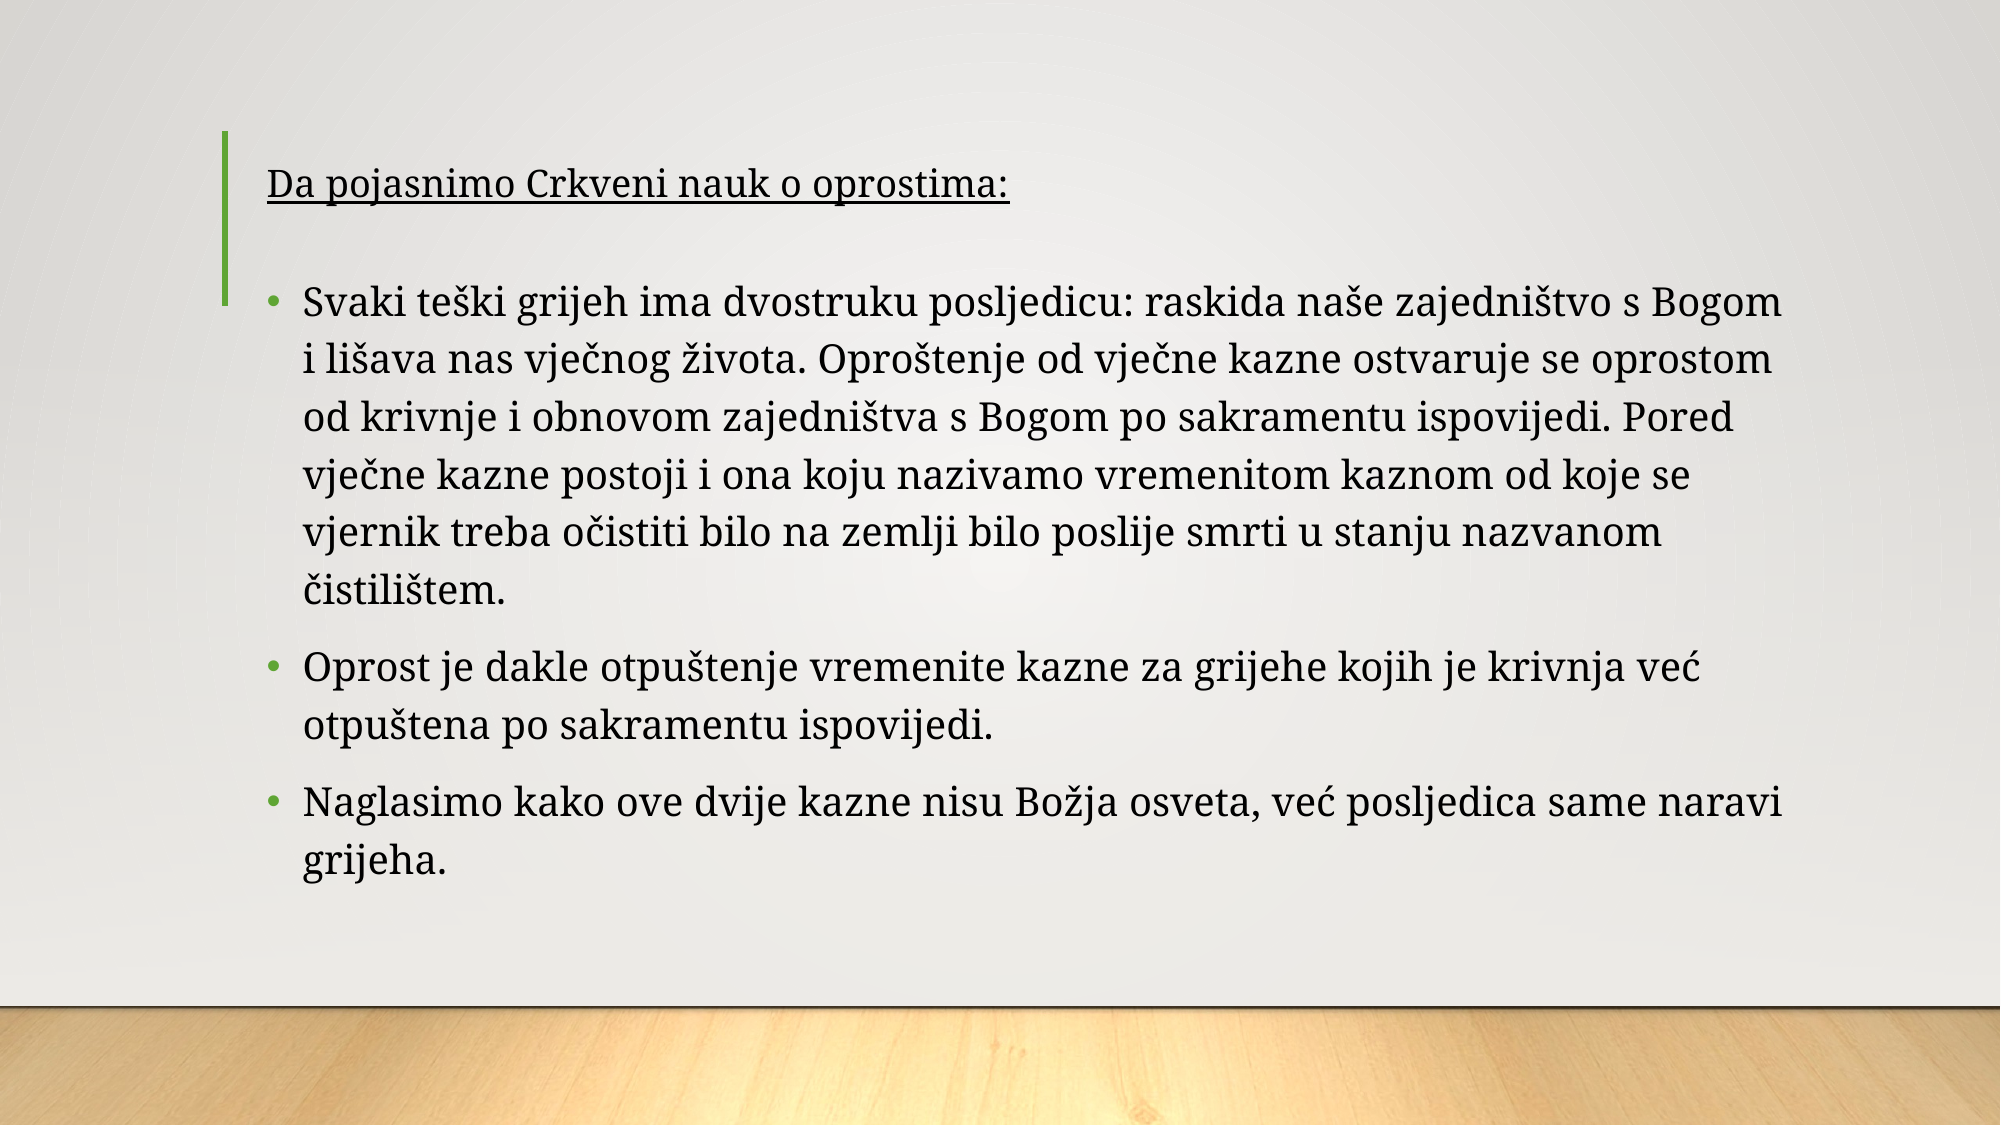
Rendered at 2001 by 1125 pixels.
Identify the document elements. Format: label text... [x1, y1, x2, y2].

title Da pojasnimo Crkveni nauk o oprostima: [251, 73, 1814, 259]
list Svaki teški grijeh ima dvostruku posljedicu: raskida naše zajedništvo s Bogom i lišava nas vječnog života. Oproštenje od vječne kazne ostvaruje se oprostom od krivnje i obnovom zajedništva s Bogom po sakramentu ispovijedi. Pored vječne kazne postoji i ona koju nazivamo vremenitom kaznom od koje se vjernik treba očistiti bilo na zemlji bilo poslije smrti u stanju nazvanom čistilištem. Oprost je dakle otpuštenje vremenite kazne za grijehe kojih je krivnja već otpuštena po sakramentu ispovijedi. Naglasimo kako ove dvije kazne nisu Božja osveta, već posljedica same naravi grijeha. [251, 259, 1814, 897]
picture [0, 1006, 2000, 1125]
